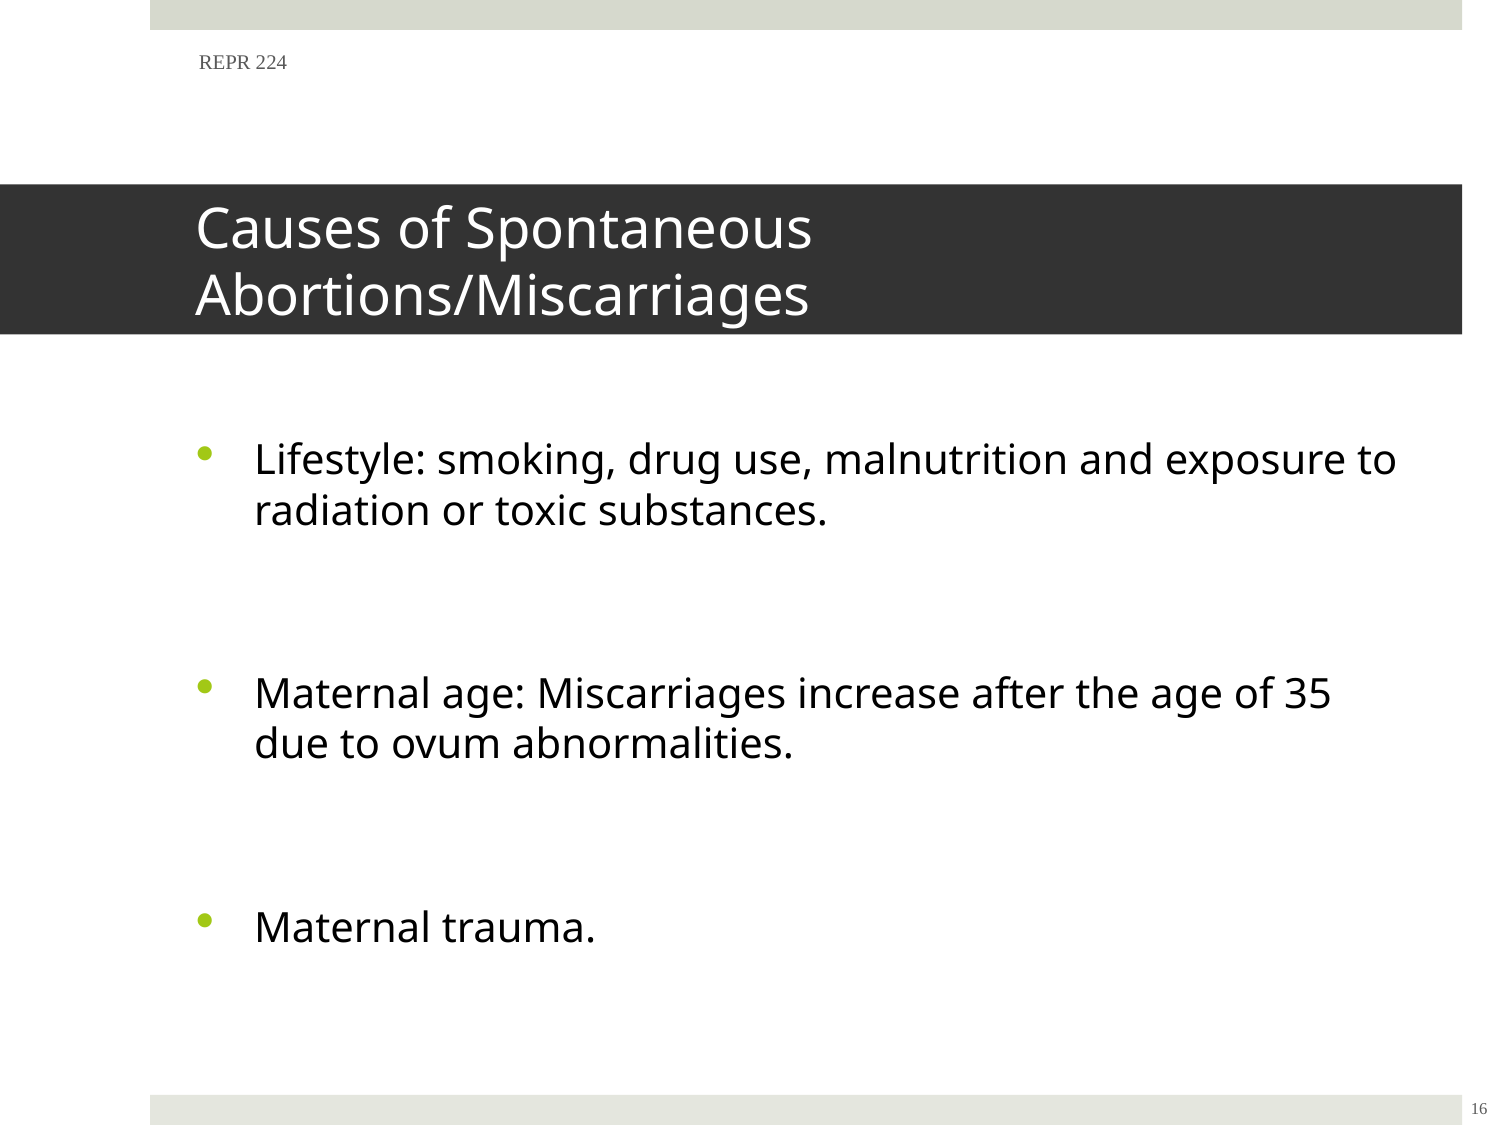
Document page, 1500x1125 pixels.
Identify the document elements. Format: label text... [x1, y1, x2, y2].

list Lifestyle: smoking, drug use, malnutrition and exposure to radiation or toxic substances. Maternal age: Miscarriages increase after the age of 35 due to ovum abnormalities. Maternal trauma. [182, 425, 1432, 1028]
footer REPR 224 [183, 30, 659, 91]
slide_number 16 [1441, 1077, 1500, 1125]
title Causes of Spontaneous Abortions/Miscarriages [0, 184, 1463, 335]
